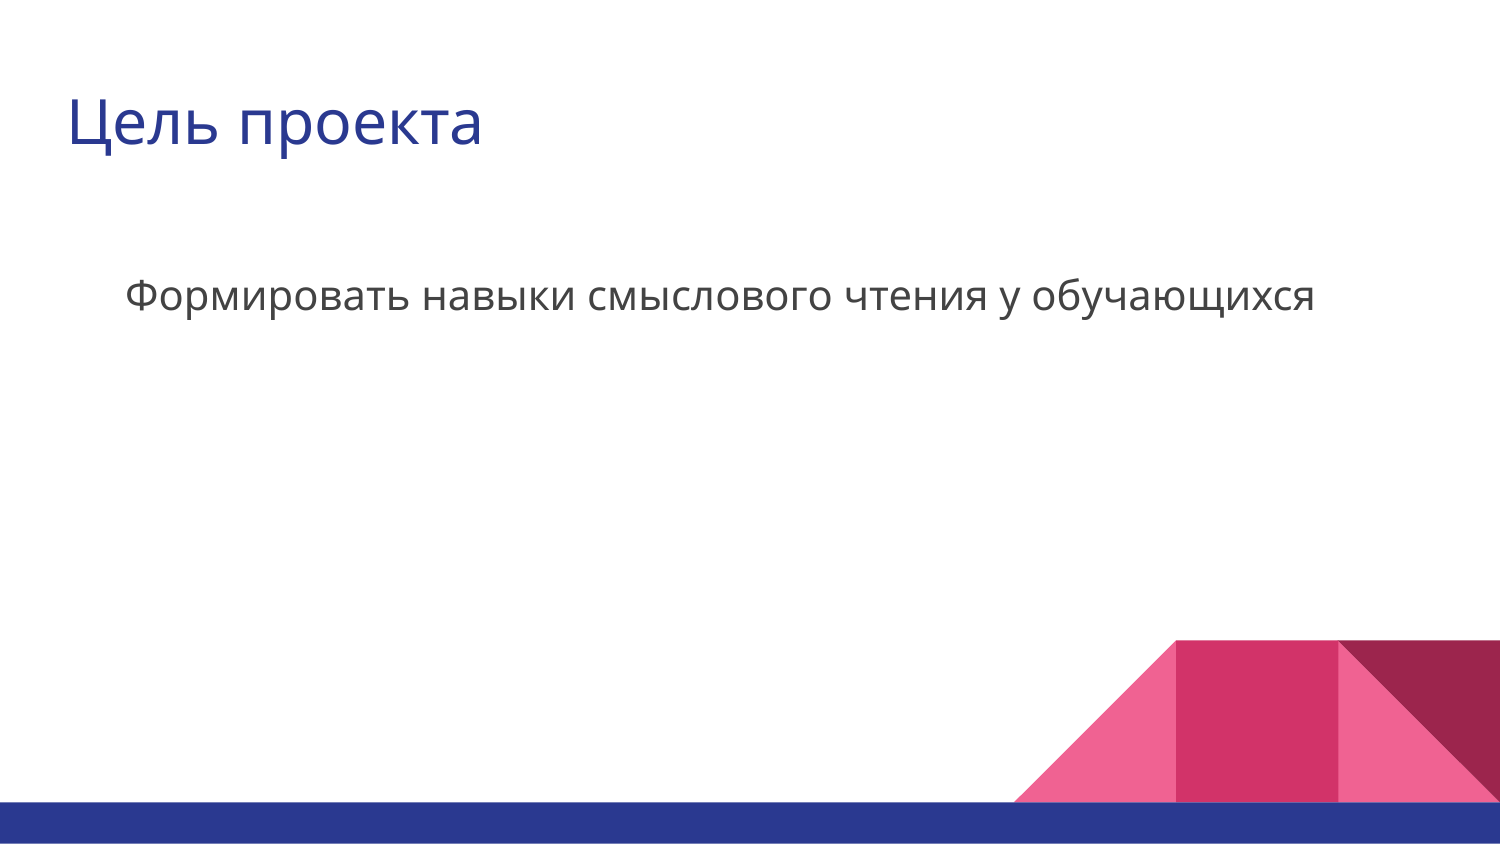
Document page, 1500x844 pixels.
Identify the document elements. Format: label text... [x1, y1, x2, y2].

title Цель проекта [51, 67, 1449, 167]
list Формировать навыки смыслового чтения у обучающихся [51, 201, 1449, 750]
